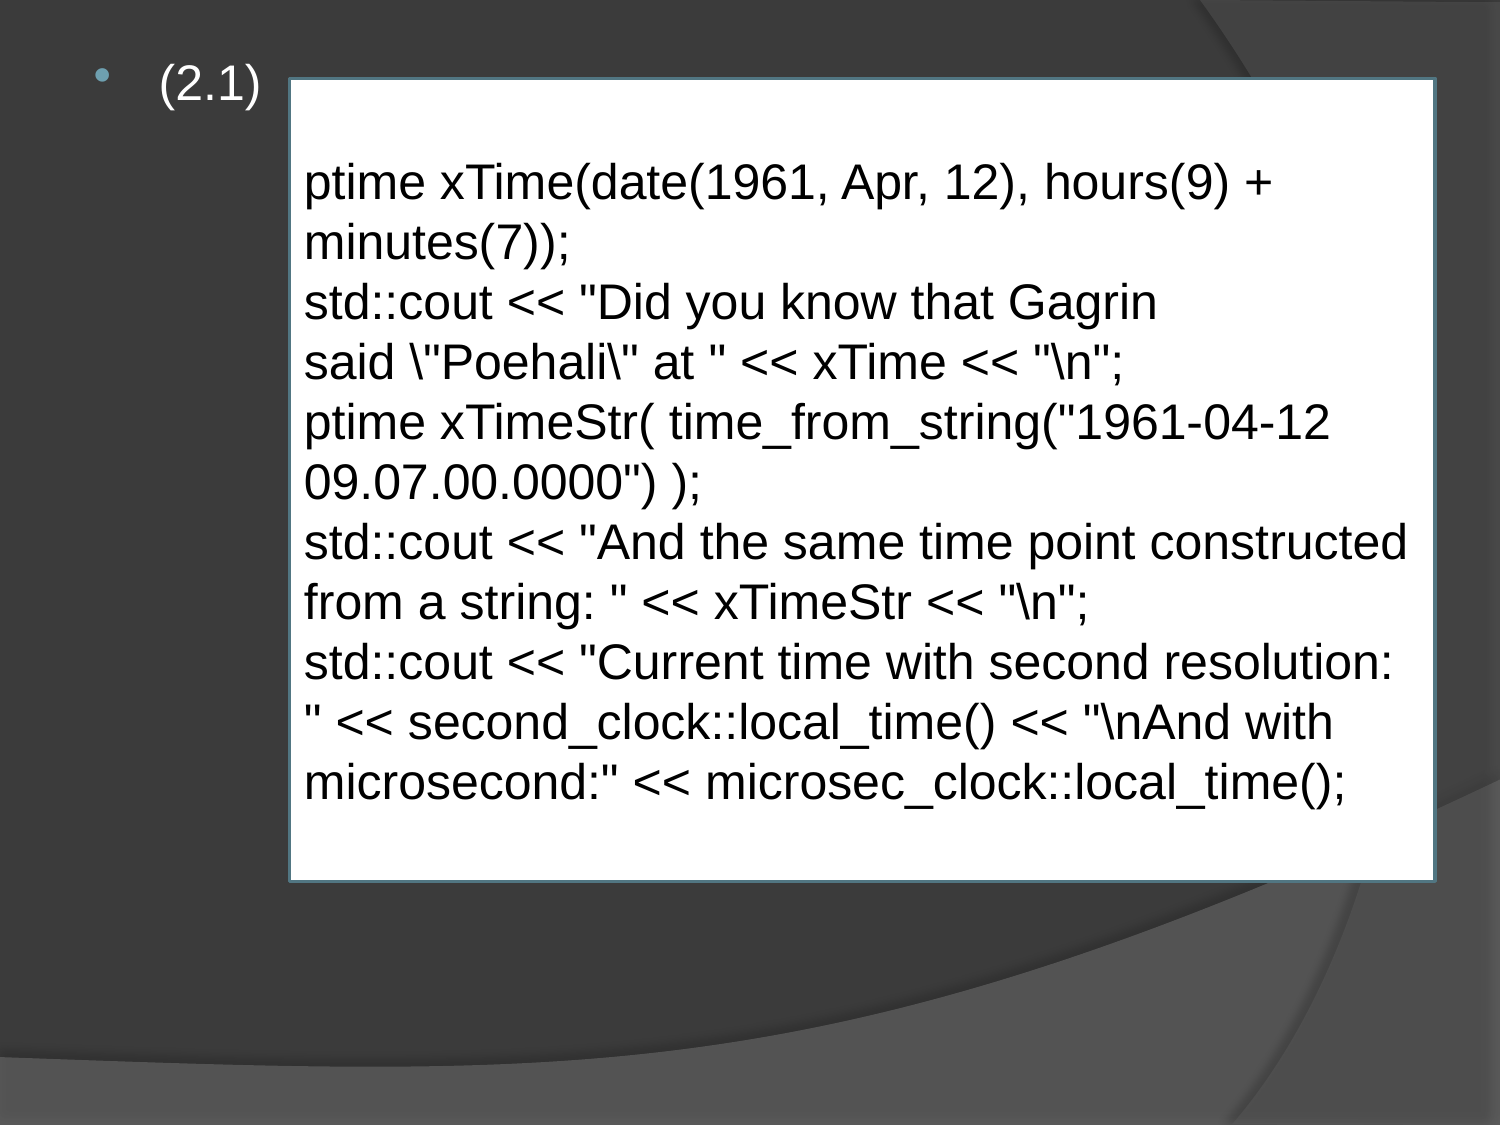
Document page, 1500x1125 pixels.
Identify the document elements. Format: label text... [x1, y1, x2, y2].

list (2.1) [75, 42, 1447, 1071]
text_box ptime xTime(date(1961, Apr, 12), hours(9) + minutes(7)); std::cout << "Did you know that Gagrin said \"Poehali\" at " << xTime << "\n"; ptime xTimeStr( time_from_string("1961-04-12 09.07.00.0000") ); std::cout << "And the same time point constructed from a string: " << xTimeStr << "\n"; std::cout << "Current time with second resolution: " << second_clock::local_time() << "\nAnd with microsecond:" << microsec_clock::local_time(); [288, 77, 1437, 883]
